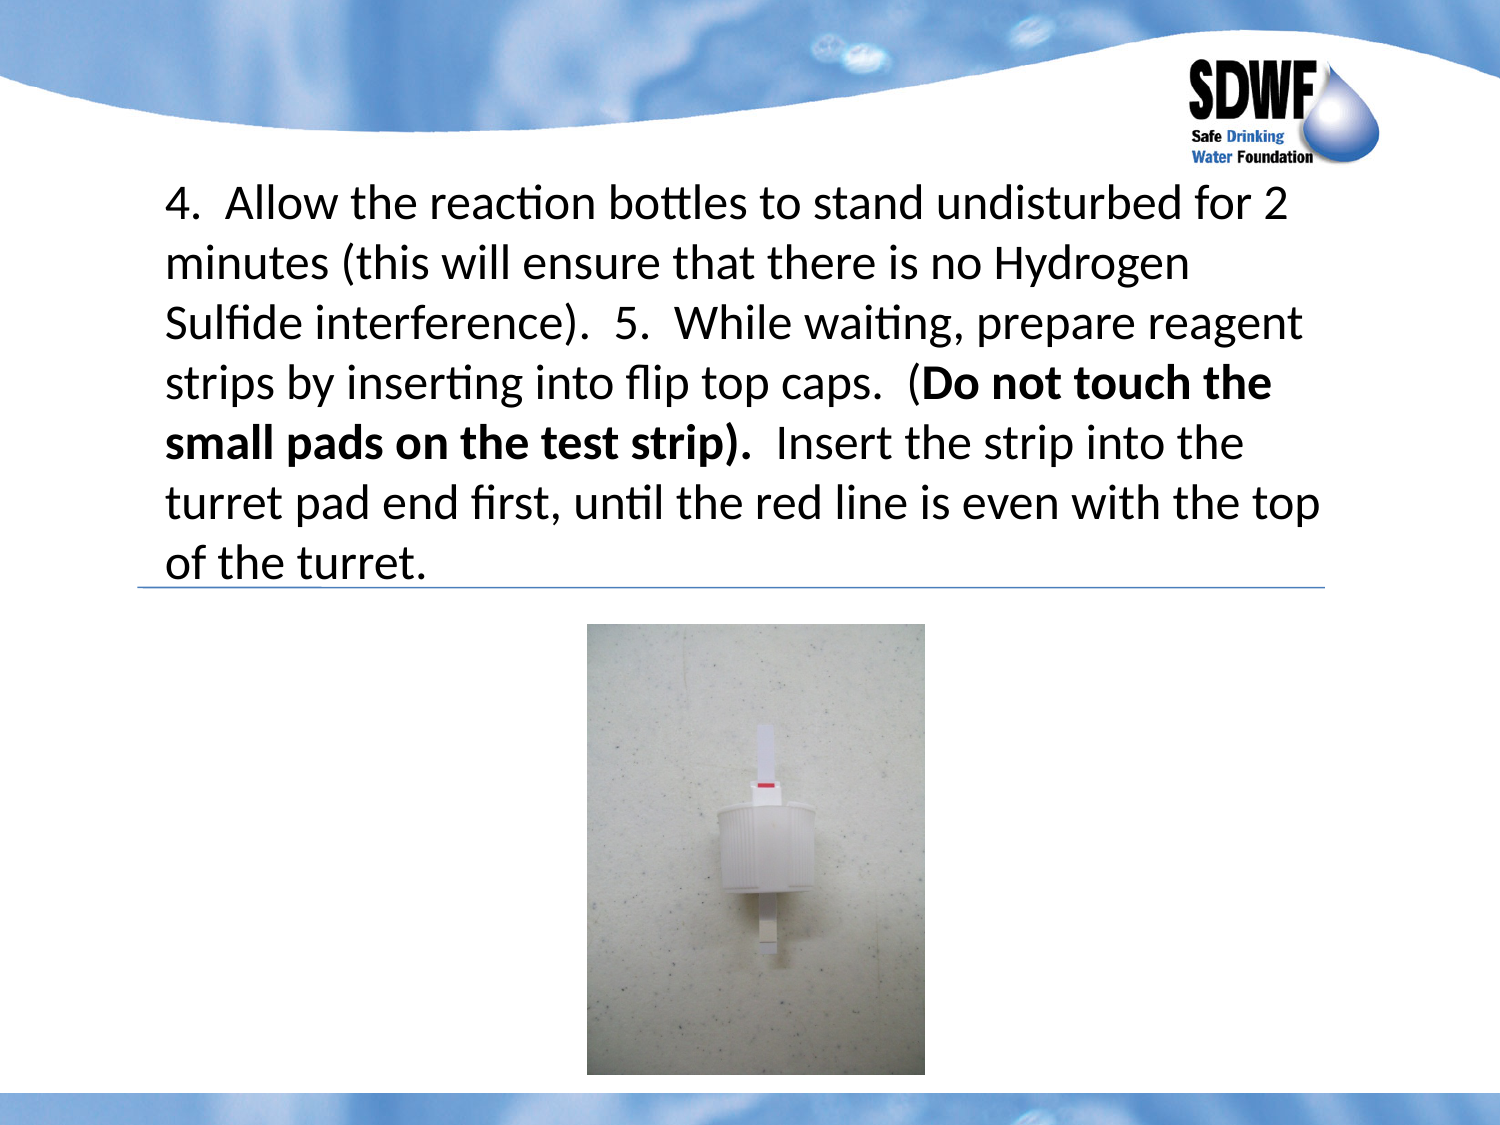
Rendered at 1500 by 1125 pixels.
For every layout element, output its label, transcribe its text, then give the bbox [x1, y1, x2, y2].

title [99, 183, 1375, 825]
picture [0, 1093, 1500, 1125]
text_box 4. Allow the reaction bottles to stand undisturbed for 2 minutes (this will ensure that there is no Hydrogen Sulfide interference). 5. While waiting, prepare reagent strips by inserting into flip top caps. (Do not touch the small pads on the test strip). Insert the strip into the turret pad end first, until the red line is even with the top of the turret. [149, 183, 1350, 598]
picture [0, 0, 1500, 174]
picture [587, 624, 926, 1076]
